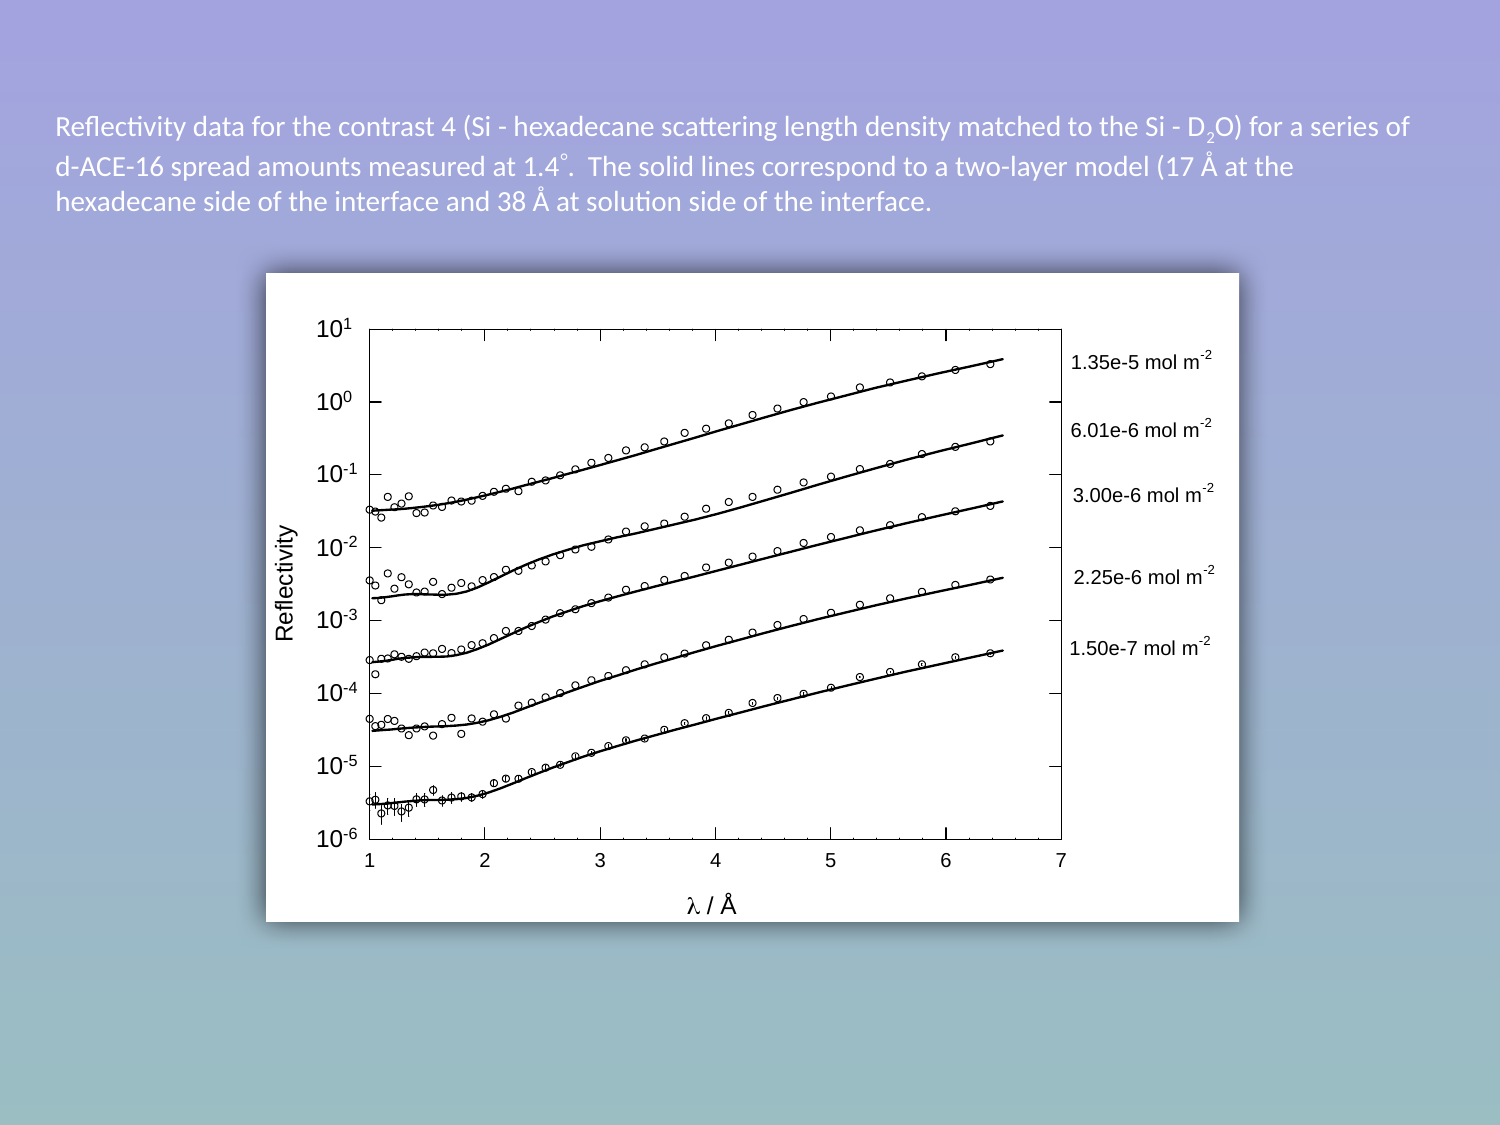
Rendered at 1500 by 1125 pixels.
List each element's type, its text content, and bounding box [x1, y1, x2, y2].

text_box Reflectivity data for the contrast 4 (Si - hexadecane scattering length density matched to the Si - D2O) for a series of d-ACE-16 spread amounts measured at 1.4. The solid lines correspond to a two-layer model (17 Å at the hexadecane side of the interface and 38 Å at solution side of the interface. [40, 99, 1441, 225]
picture [265, 273, 1240, 924]
